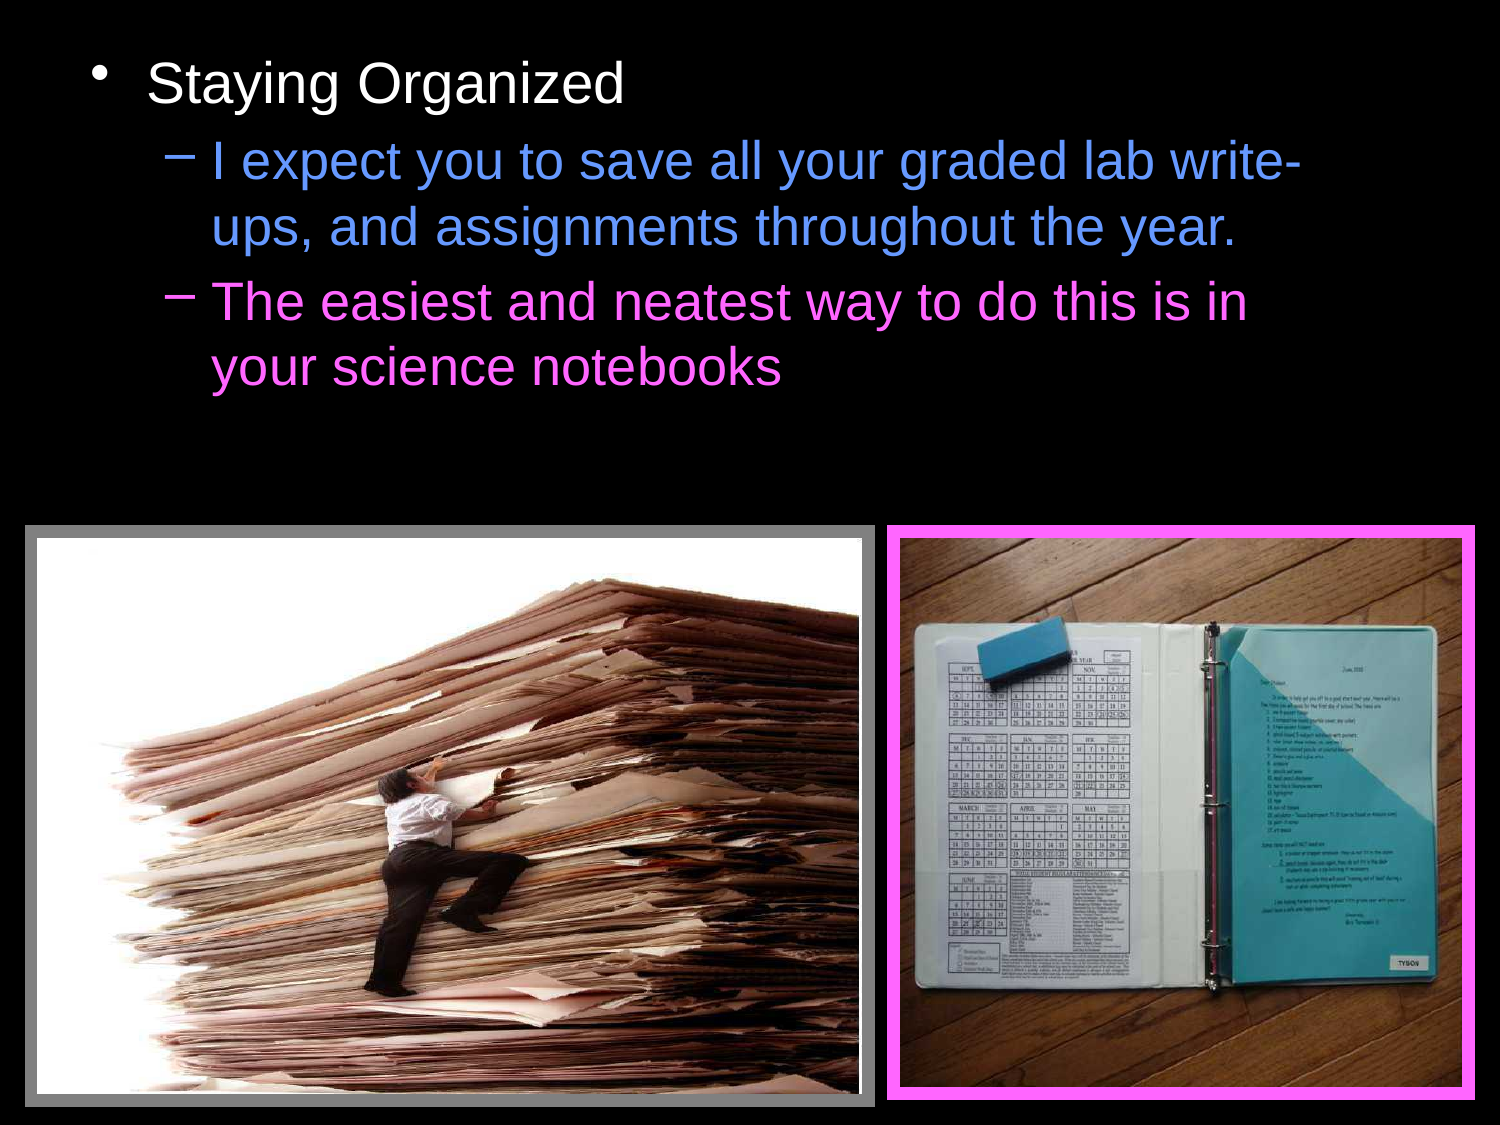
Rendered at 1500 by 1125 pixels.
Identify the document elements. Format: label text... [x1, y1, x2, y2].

list Staying Organized I expect you to save all your graded lab write-ups, and assignments throughout the year. The easiest and neatest way to do this is in your science notebooks [75, 37, 1363, 1005]
picture [37, 537, 863, 1095]
picture [899, 537, 1463, 1088]
